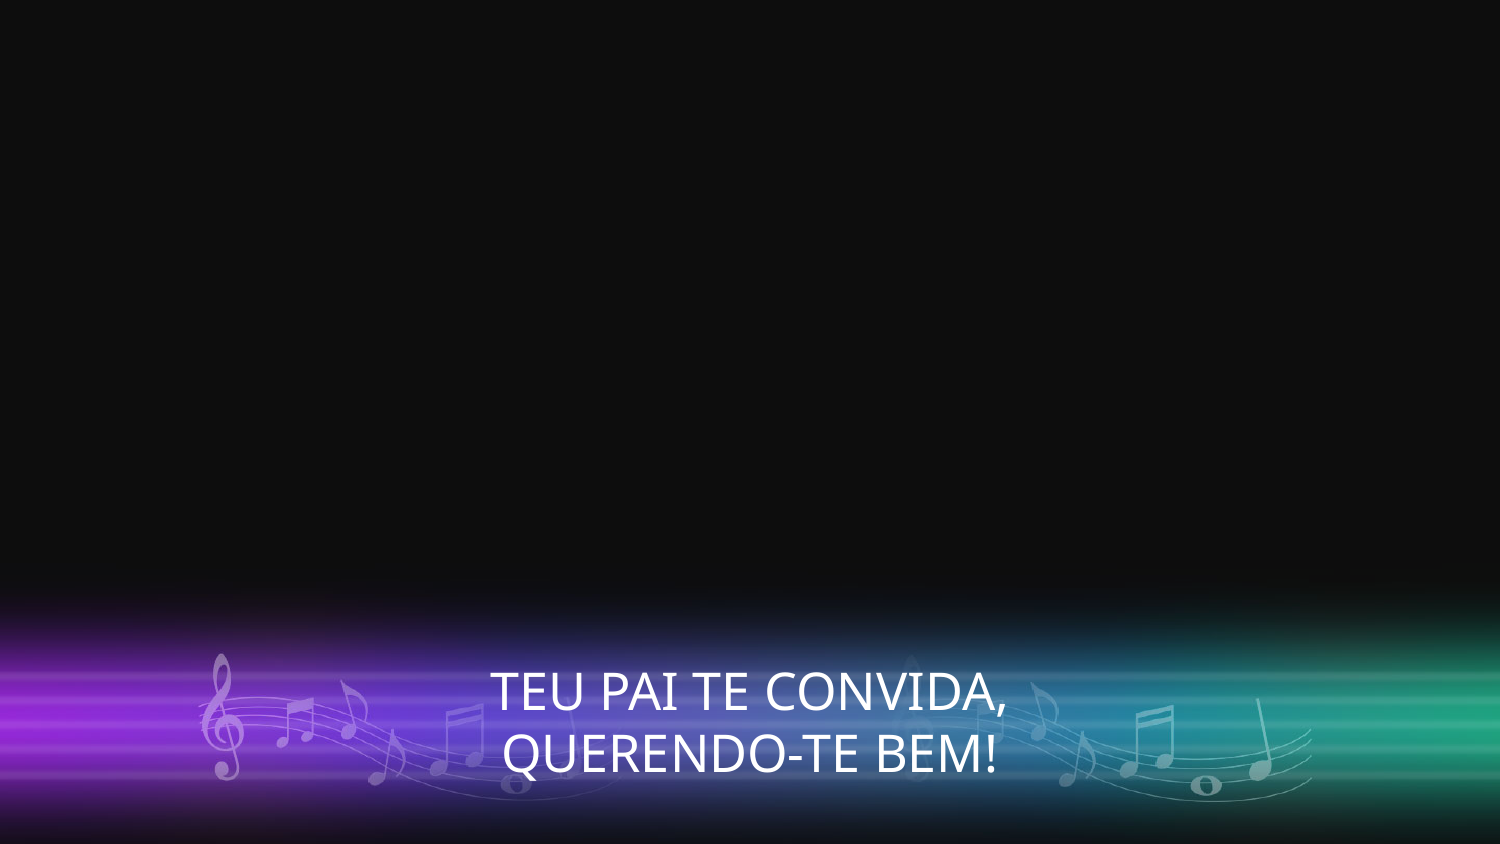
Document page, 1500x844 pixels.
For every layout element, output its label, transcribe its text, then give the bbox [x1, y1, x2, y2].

picture [0, 0, 1500, 844]
text_box TEU PAI TE CONVIDA, QUERENDO-TE BEM! [265, 651, 1235, 791]
